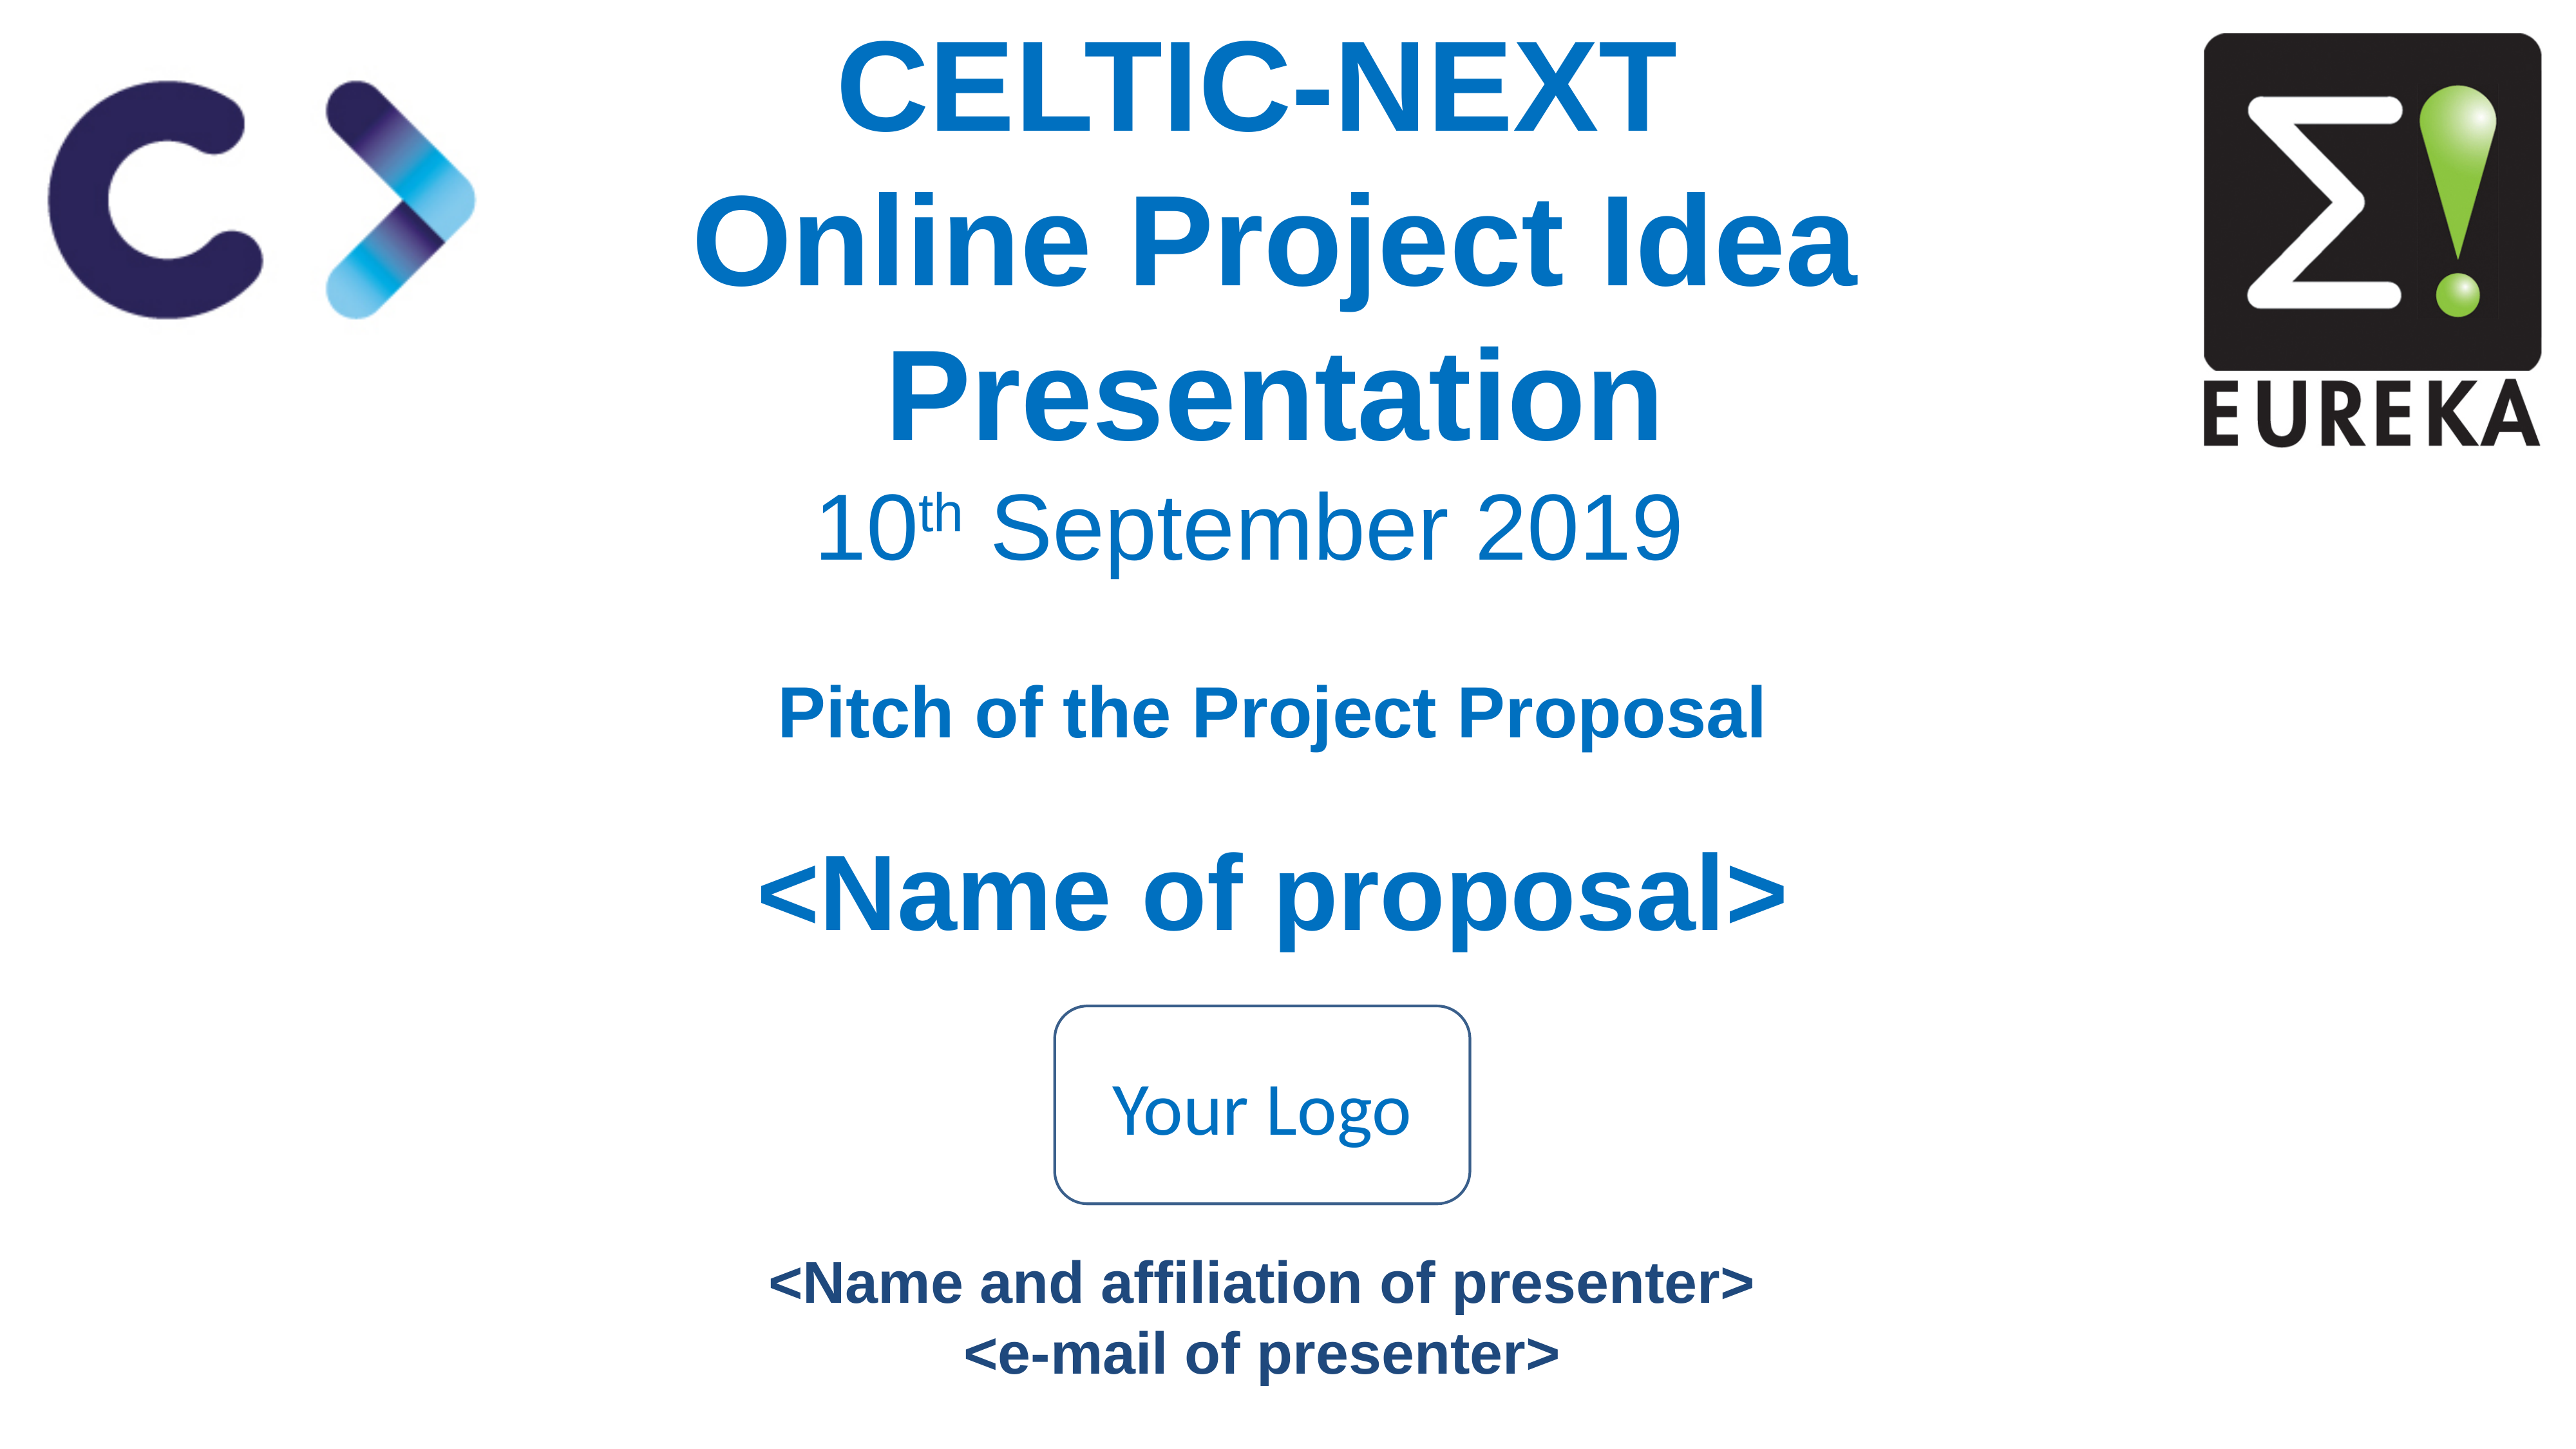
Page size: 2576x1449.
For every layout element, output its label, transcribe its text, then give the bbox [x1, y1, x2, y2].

text_box CELTIC-NEXT Online Project Idea Presentation 10th September 2019 [375, 2, 2175, 579]
text_box <Name and affiliation of presenter> <e-mail of presenter> [768, 1244, 1756, 1386]
text_box [0, 1165, 2573, 1253]
text_box Your Logo [1053, 1004, 1472, 1206]
text_box Pitch of the Project Proposal <Name of proposal> [373, 665, 2174, 952]
picture [0, 0, 527, 466]
picture [2179, 9, 2566, 470]
